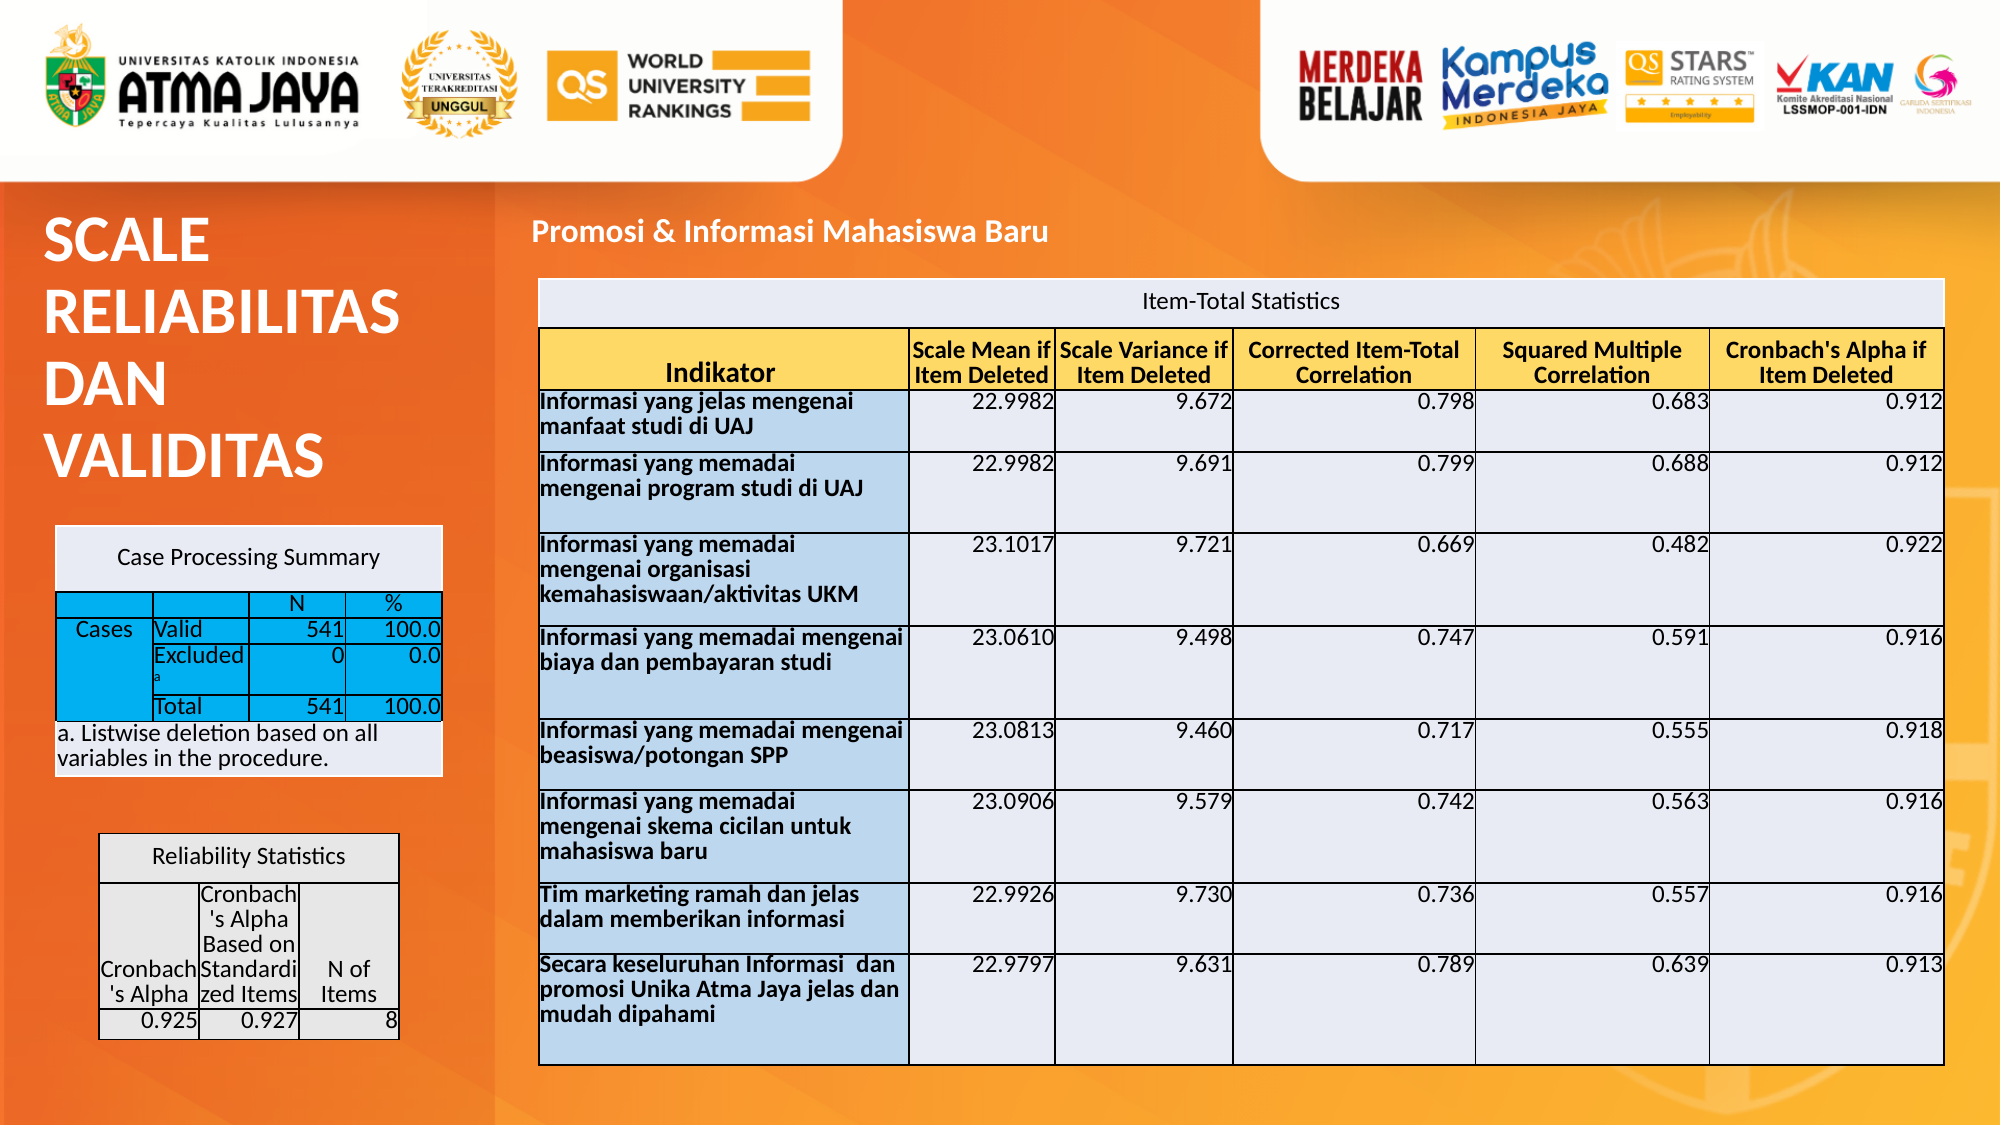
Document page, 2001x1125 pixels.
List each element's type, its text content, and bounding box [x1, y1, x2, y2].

table_cell Cronbach's Alpha [100, 884, 198, 1008]
table_cell Cronbach's Alpha if Item Deleted [1710, 329, 1943, 389]
table_cell Cronbach's Alpha Based on Standardized Items [200, 884, 298, 1008]
text_box Promosi & Informasi Mahasiswa Baru [516, 206, 1367, 255]
table_cell 0.747 [1234, 627, 1475, 718]
table_cell [154, 593, 248, 617]
table_cell 22.9926 [910, 884, 1054, 953]
table_cell 9.579 [1056, 791, 1232, 882]
table_cell 0.688 [1476, 453, 1709, 532]
table_cell 541 [250, 619, 345, 643]
table_cell 0.916 [1710, 627, 1943, 718]
table_cell 0.912 [1710, 391, 1943, 451]
table_cell [57, 593, 152, 617]
table_cell a. Listwise deletion based on all variables in the procedure. [57, 722, 441, 775]
table_cell 9.691 [1056, 453, 1232, 532]
table_cell 0.913 [1710, 955, 1943, 1064]
table_cell 0.925 [100, 1010, 198, 1039]
table_cell 0.916 [1710, 884, 1943, 953]
table_cell 22.9982 [910, 391, 1054, 451]
table_cell 8 [300, 1010, 398, 1039]
table_cell 0 [250, 645, 345, 694]
table_cell 23.0813 [910, 720, 1054, 789]
table_cell Informasi yang memadai mengenai beasiswa/potongan SPP [540, 720, 908, 789]
table_cell 0.912 [1710, 453, 1943, 532]
table_cell 0.683 [1476, 391, 1709, 451]
table_cell 23.0906 [910, 791, 1054, 882]
table_cell 9.631 [1056, 955, 1232, 1064]
table_cell 22.9982 [910, 453, 1054, 532]
table_cell 9.498 [1056, 627, 1232, 718]
table_cell 0.916 [1710, 791, 1943, 882]
table_cell Tim marketing ramah dan jelas dalam memberikan informasi [540, 884, 908, 953]
table_cell % [346, 593, 441, 617]
table_cell 541 [250, 696, 345, 721]
table_cell Informasi yang jelas mengenai manfaat studi di UAJ [540, 391, 908, 451]
table_cell Informasi yang memadai mengenai program studi di UAJ [540, 453, 908, 532]
list SCALE RELIABILITAS DAN VALIDITAS [28, 195, 470, 526]
table_cell 9.460 [1056, 720, 1232, 789]
table_cell 0.557 [1476, 884, 1709, 953]
table_cell 0.639 [1476, 955, 1709, 1064]
table_cell 0.918 [1710, 720, 1943, 789]
table_cell 23.0610 [910, 627, 1054, 718]
table_cell 0.591 [1476, 627, 1709, 718]
table_cell 0.0 [346, 645, 441, 694]
table_cell Excludeda [154, 645, 248, 694]
table_header Reliability Statistics [100, 834, 398, 882]
table_cell Valid [154, 619, 248, 643]
table_cell 9.672 [1056, 391, 1232, 451]
table_cell N [250, 593, 345, 617]
table_cell Total [154, 696, 248, 721]
table_cell 0.563 [1476, 791, 1709, 882]
table_cell 0.482 [1476, 534, 1709, 625]
table_cell Scale Mean if Item Deleted [910, 329, 1054, 389]
table_cell 0.736 [1234, 884, 1475, 953]
table_cell 0.669 [1234, 534, 1475, 625]
table_cell Corrected Item-Total Correlation [1234, 329, 1475, 389]
table_cell Informasi yang memadai mengenai organisasi kemahasiswaan/aktivitas UKM [540, 534, 908, 625]
table_cell 9.721 [1056, 534, 1232, 625]
table_cell 0.789 [1234, 955, 1475, 1064]
table_cell Informasi yang memadai mengenai biaya dan pembayaran studi [540, 627, 908, 718]
table_cell Informasi yang memadai mengenai skema cicilan untuk mahasiswa baru [540, 791, 908, 882]
table_cell 0.927 [200, 1010, 298, 1039]
table_cell 23.1017 [910, 534, 1054, 625]
table_cell 0.555 [1476, 720, 1709, 789]
table_cell 22.9797 [910, 955, 1054, 1064]
table_cell 100.0 [346, 619, 441, 643]
table_cell 100.0 [346, 696, 441, 721]
table_cell 0.742 [1234, 791, 1475, 882]
table_cell N of Items [300, 884, 398, 1008]
table_cell 9.730 [1056, 884, 1232, 953]
table_cell 0.799 [1234, 453, 1475, 532]
picture [0, 0, 2000, 1125]
table_cell 0.798 [1234, 391, 1475, 451]
table_cell Scale Variance if Item Deleted [1056, 329, 1232, 389]
table_cell 0.717 [1234, 720, 1475, 789]
table_header Case Processing Summary [57, 527, 441, 591]
table_cell Cases [57, 619, 152, 721]
table_header Item-Total Statistics [540, 280, 1943, 327]
table_cell 0.922 [1710, 534, 1943, 625]
table_cell Indikator [540, 329, 908, 389]
table_cell Secara keseluruhan Informasi dan promosi Unika Atma Jaya jelas dan mudah dipahami [540, 955, 908, 1064]
table_cell Squared Multiple Correlation [1476, 329, 1709, 389]
